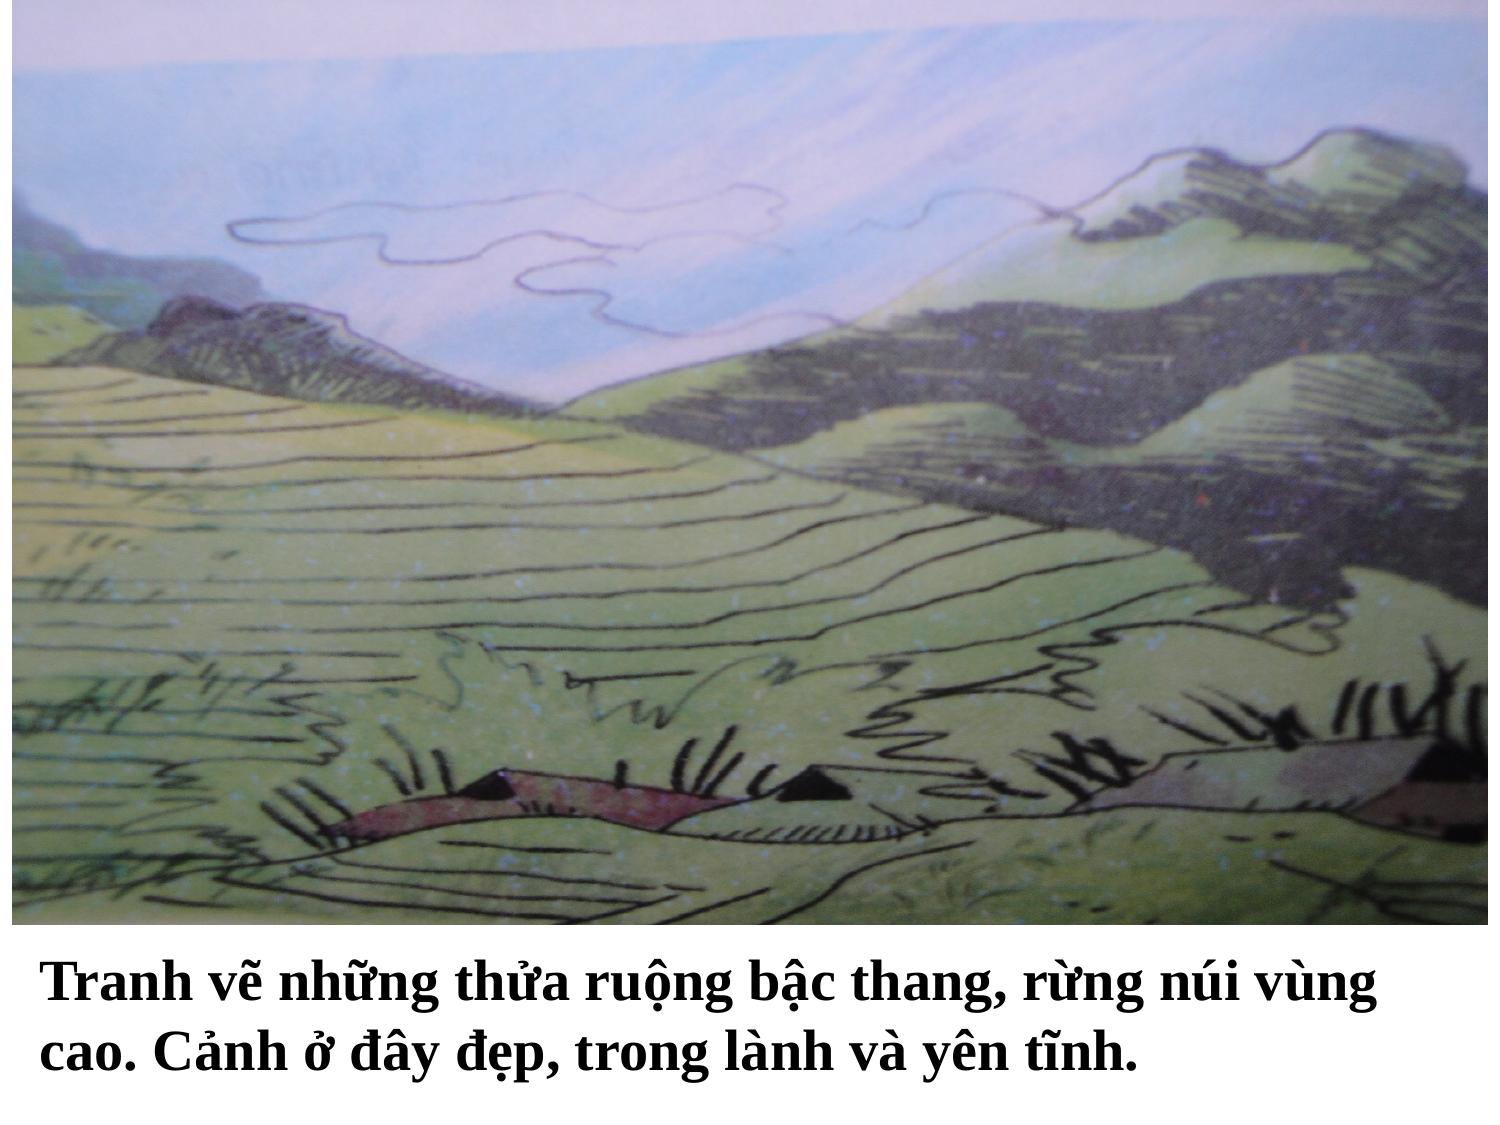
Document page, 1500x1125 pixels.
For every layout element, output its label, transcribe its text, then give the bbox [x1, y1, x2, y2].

text_box Tranh vẽ những thửa ruộng bậc thang, rừng núi vùng cao. Cảnh ở đây đẹp, trong lành và yên tĩnh. [24, 935, 1465, 1090]
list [12, 0, 1488, 926]
